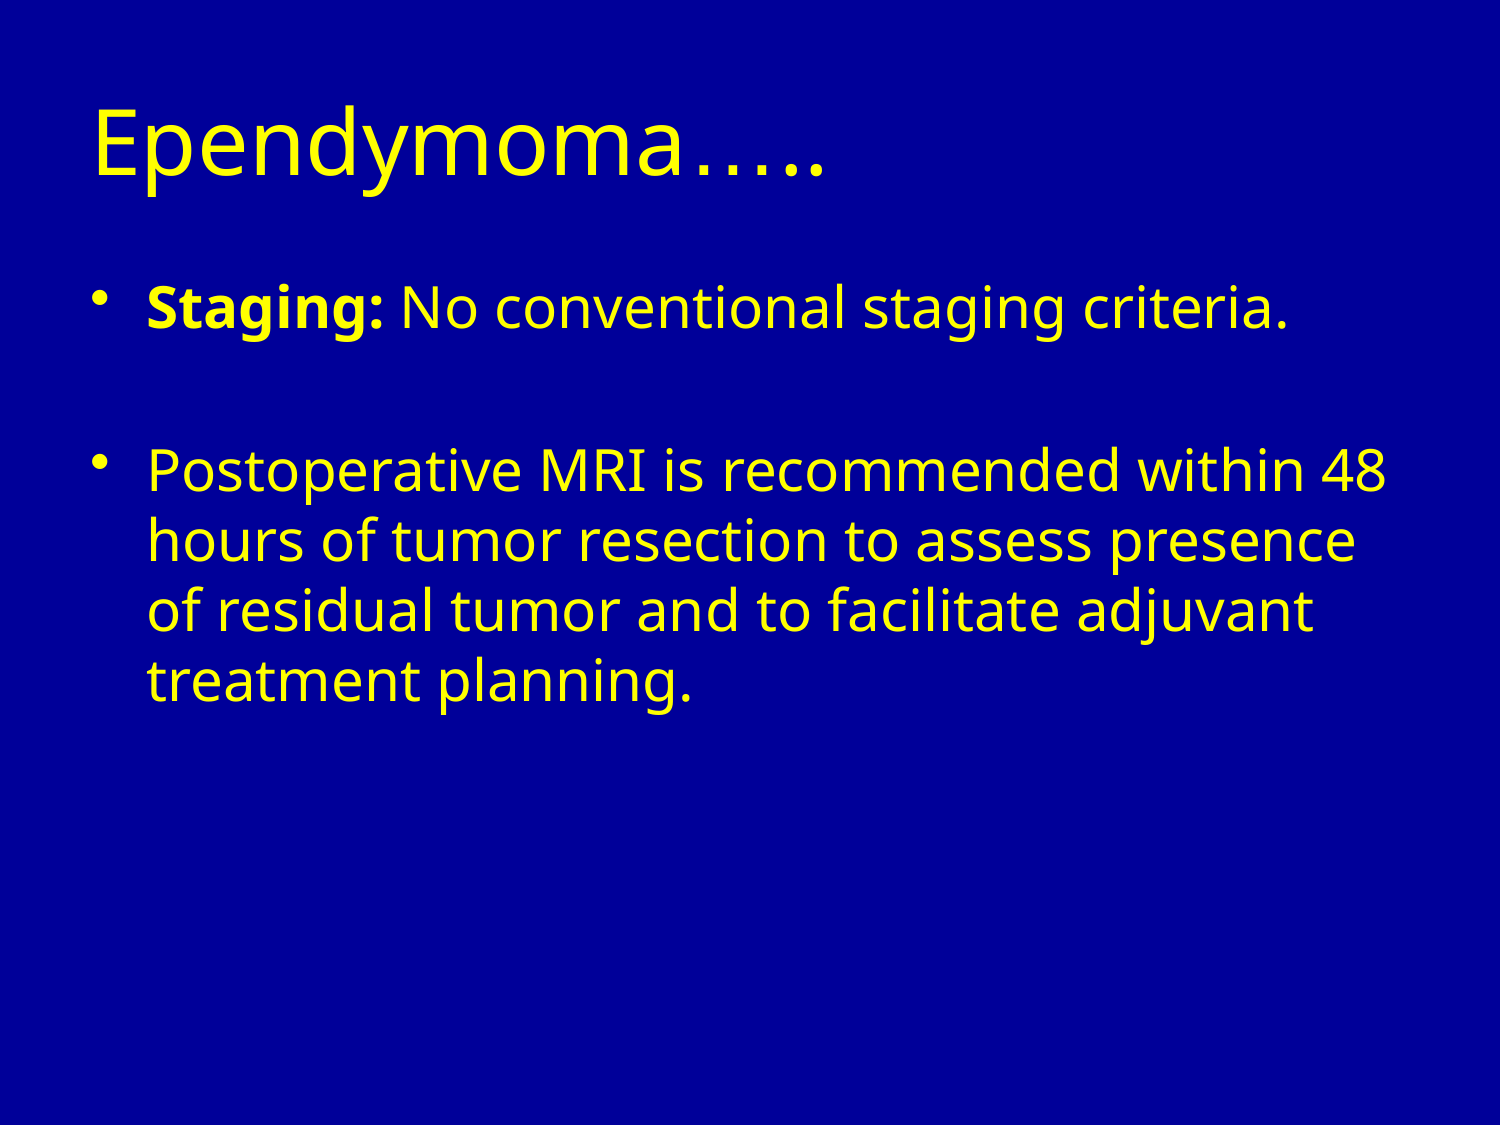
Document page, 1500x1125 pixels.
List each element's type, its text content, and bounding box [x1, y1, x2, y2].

list Staging: No conventional staging criteria. Postoperative MRI is recommended within 48 hours of tumor resection to assess presence of residual tumor and to facilitate adjuvant treatment planning. [75, 262, 1425, 1005]
title Ependymoma….. [75, 45, 1425, 233]
